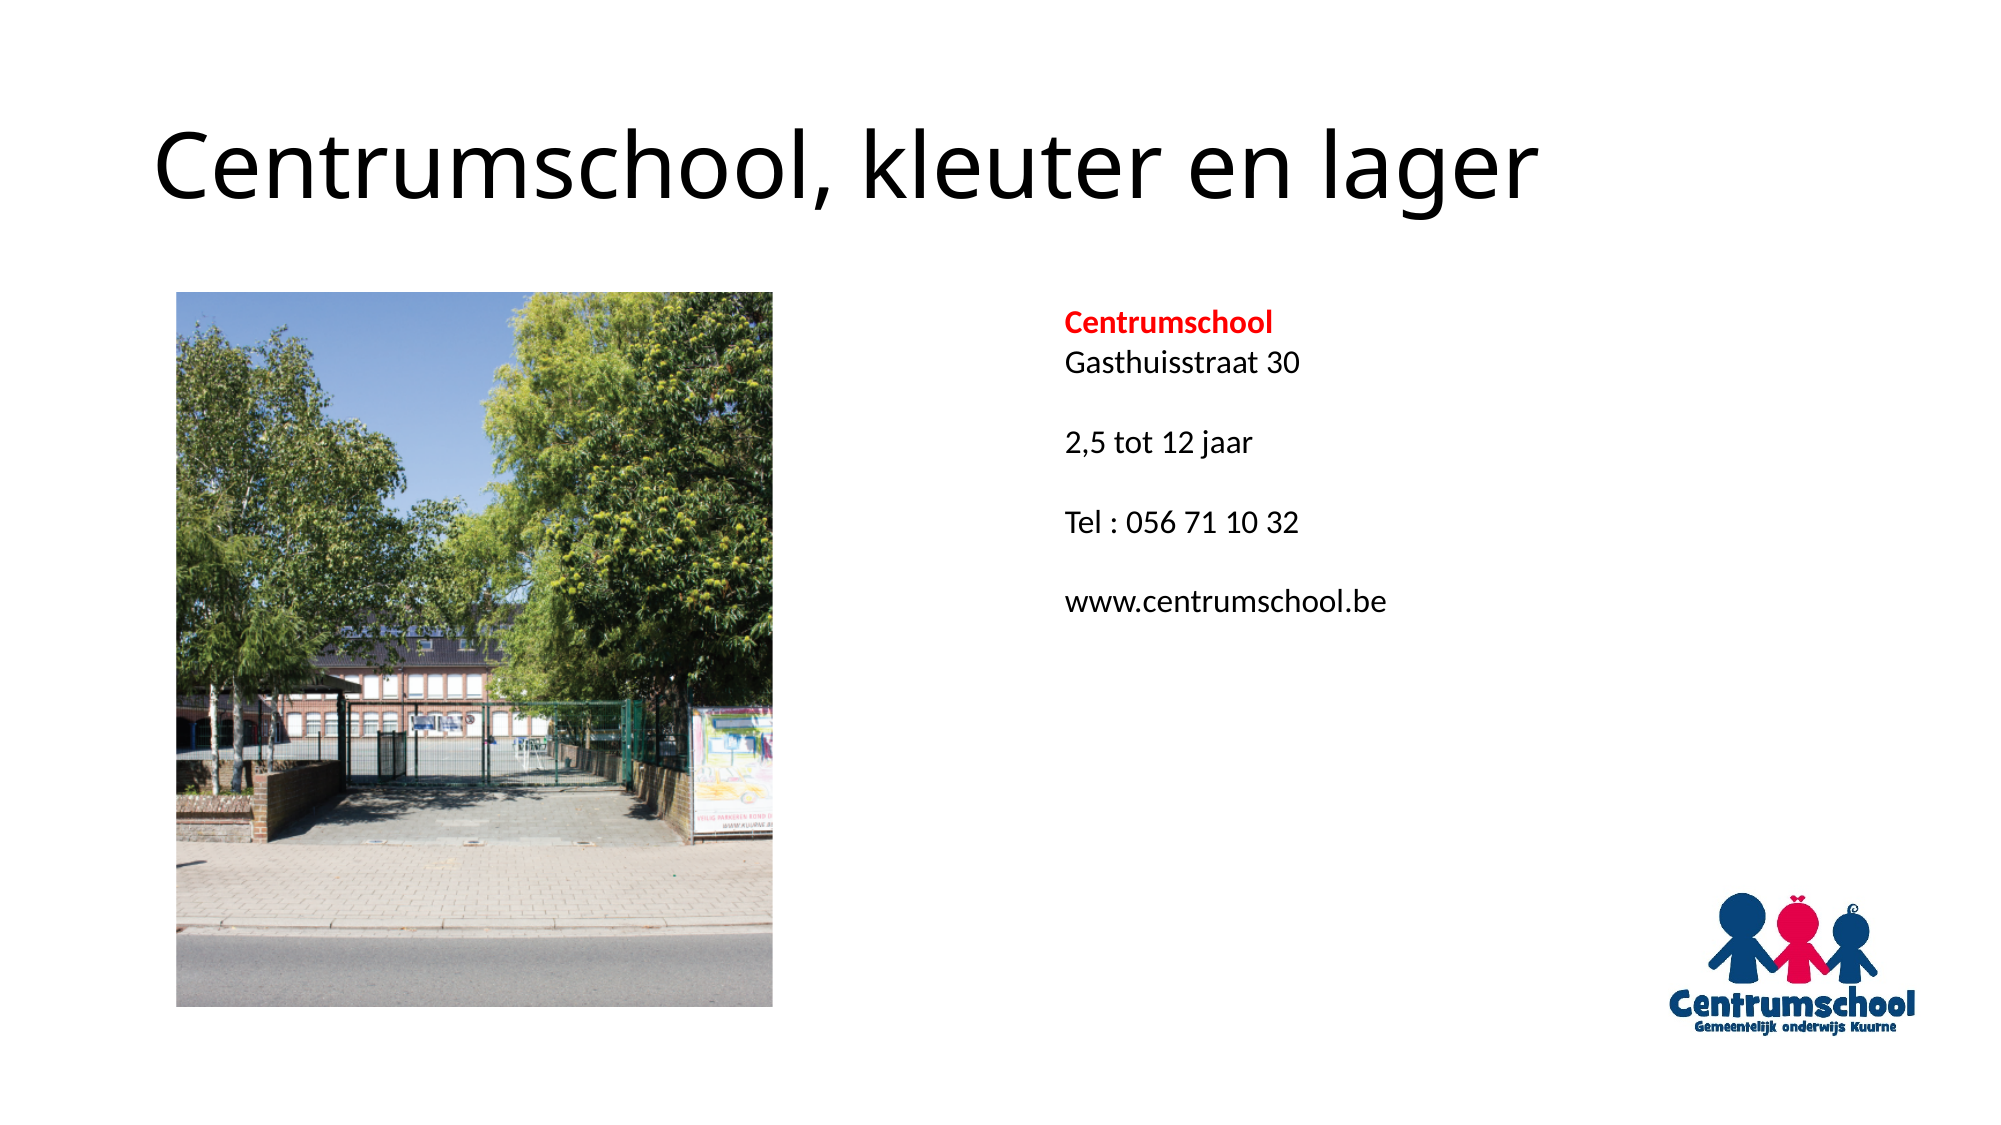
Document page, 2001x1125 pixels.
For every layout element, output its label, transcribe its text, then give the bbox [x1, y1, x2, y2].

title Centrumschool, kleuter en lager [137, 59, 1863, 278]
text_box Centrumschool Gasthuisstraat 30 2,5 tot 12 jaar Tel : 056 71 10 32 www.centrumschool.be [1050, 292, 1759, 627]
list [174, 292, 774, 1007]
picture [1657, 841, 1938, 1122]
